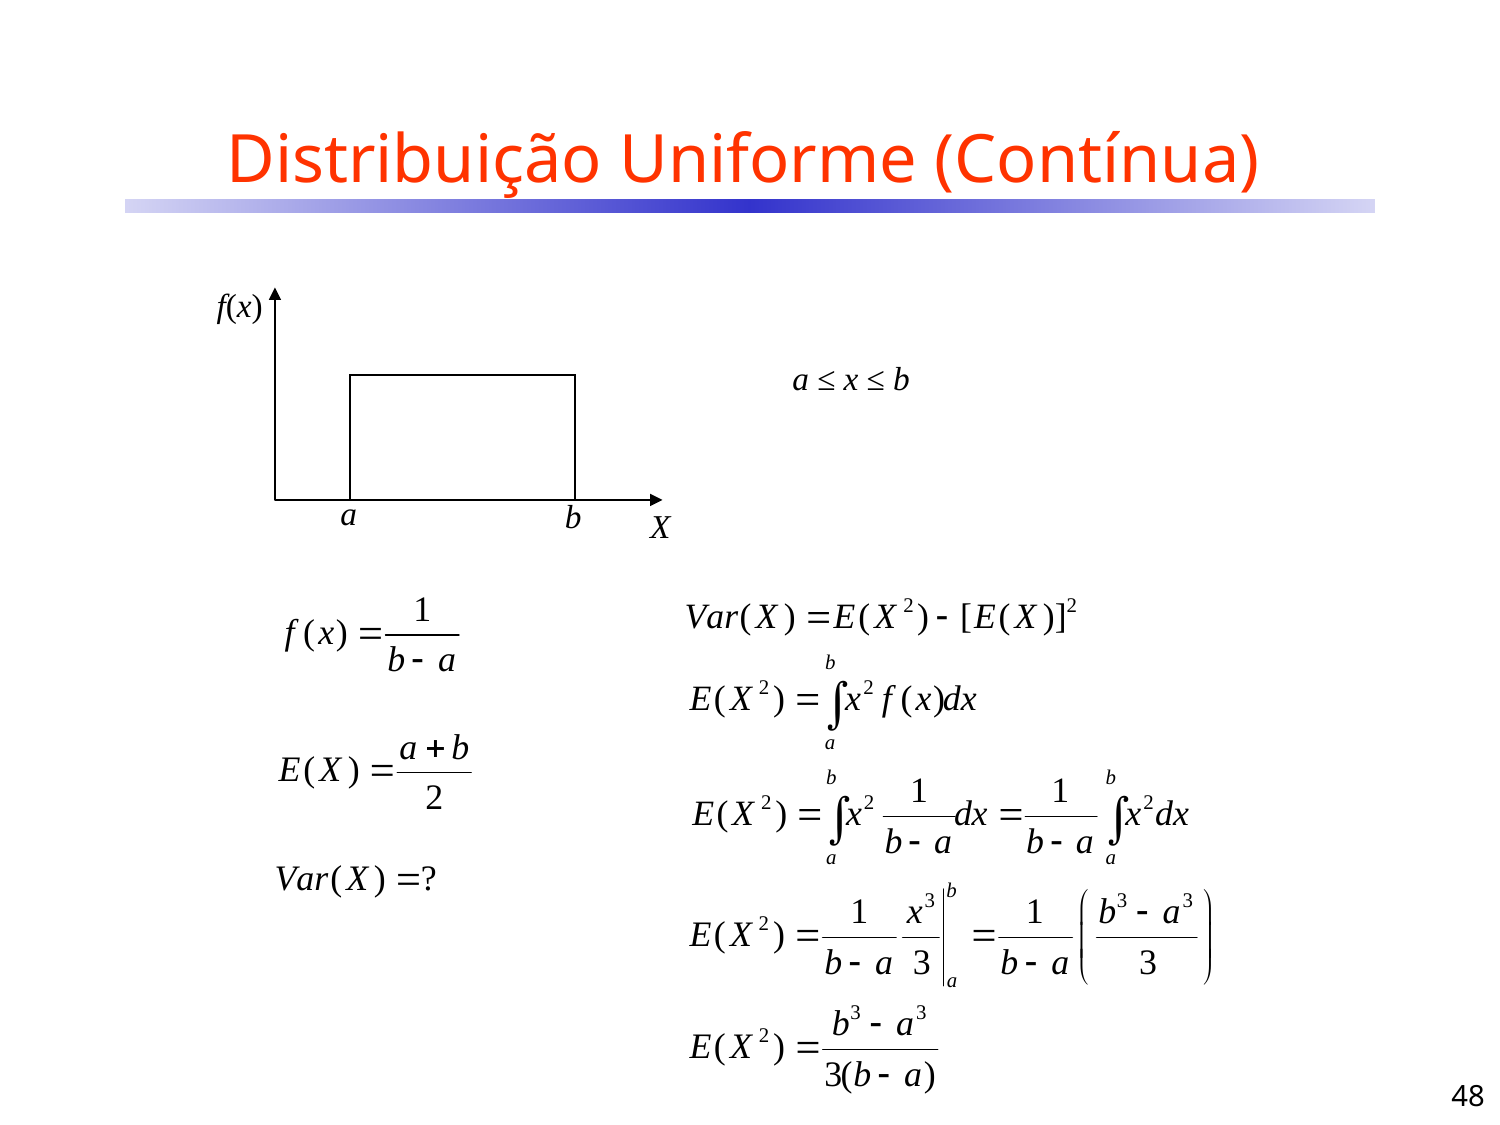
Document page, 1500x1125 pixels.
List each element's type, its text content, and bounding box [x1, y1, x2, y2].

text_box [682, 995, 947, 1101]
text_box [272, 857, 443, 906]
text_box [325, 484, 598, 543]
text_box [685, 759, 1197, 873]
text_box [682, 874, 1221, 995]
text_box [682, 589, 1083, 644]
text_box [272, 587, 467, 681]
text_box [682, 651, 985, 759]
slide_number 48 [1187, 1049, 1500, 1125]
title Distribuição Uniforme (Contínua) [49, 99, 1438, 213]
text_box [200, 276, 686, 554]
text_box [272, 724, 479, 818]
text_box a ≤ x ≤ b [777, 349, 925, 405]
